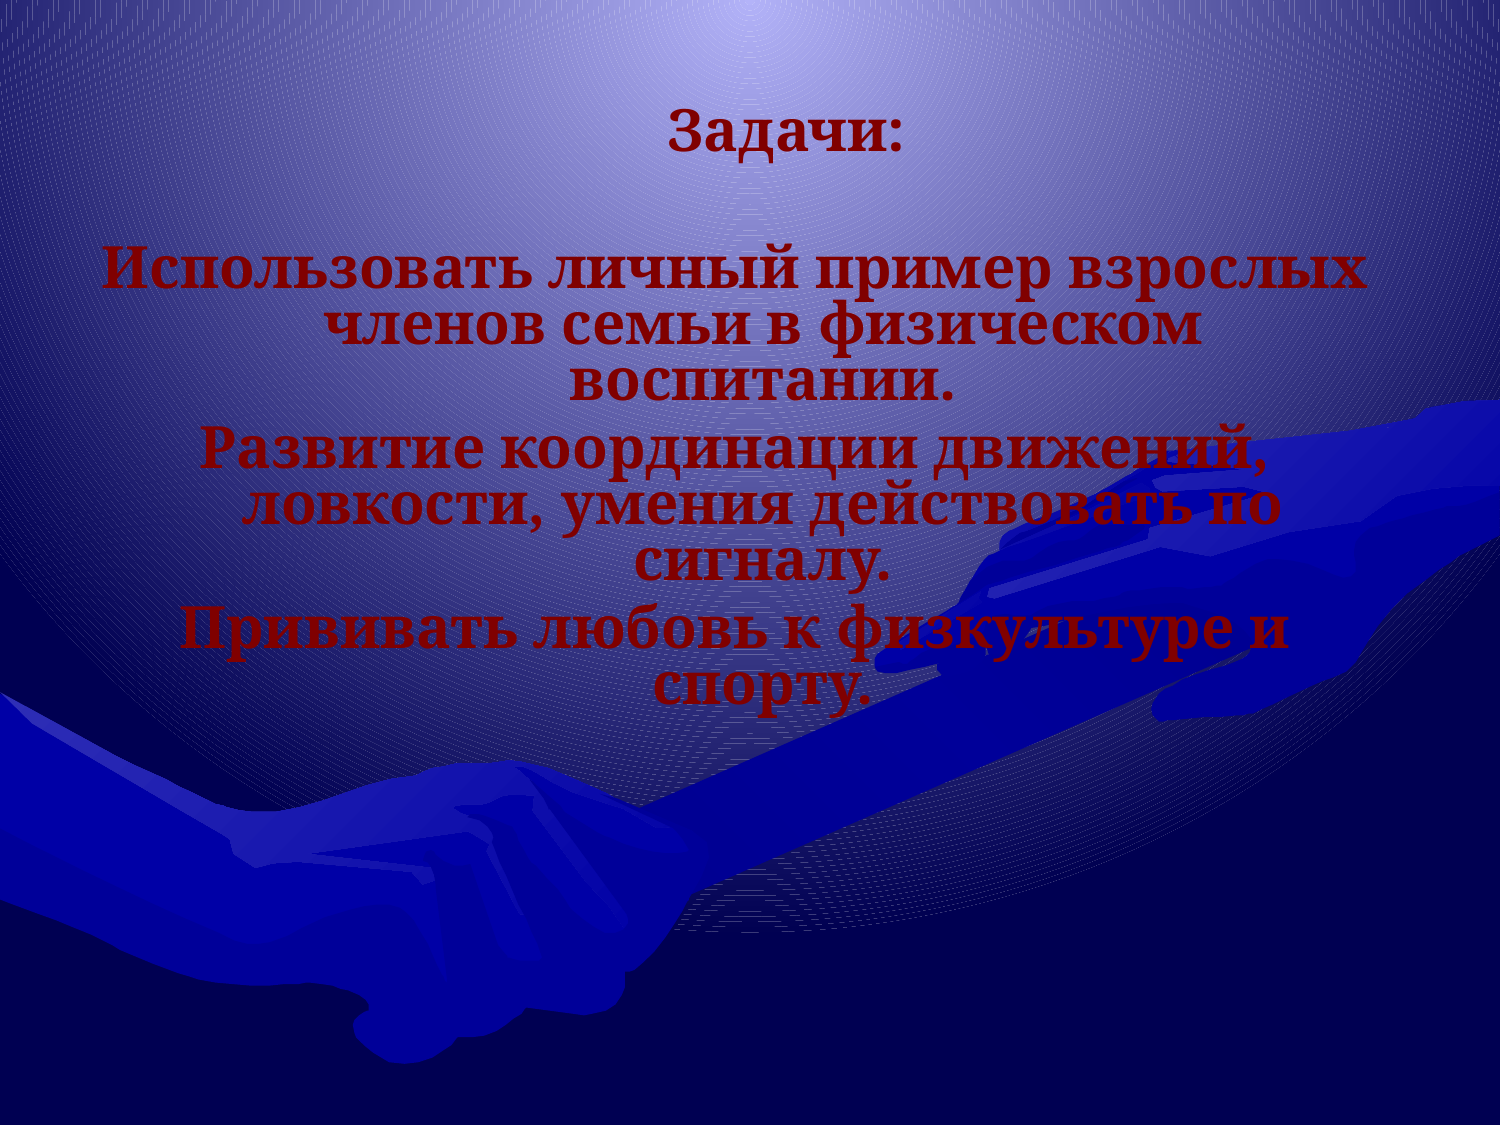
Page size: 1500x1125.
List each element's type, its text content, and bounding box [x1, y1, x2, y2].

list Задачи: Использовать личный пример взрослых членов семьи в физическом воспитании. Развитие координации движений, ловкости, умения действовать по сигналу. Прививать любовь к физкультуре и спорту. [58, 0, 1412, 445]
